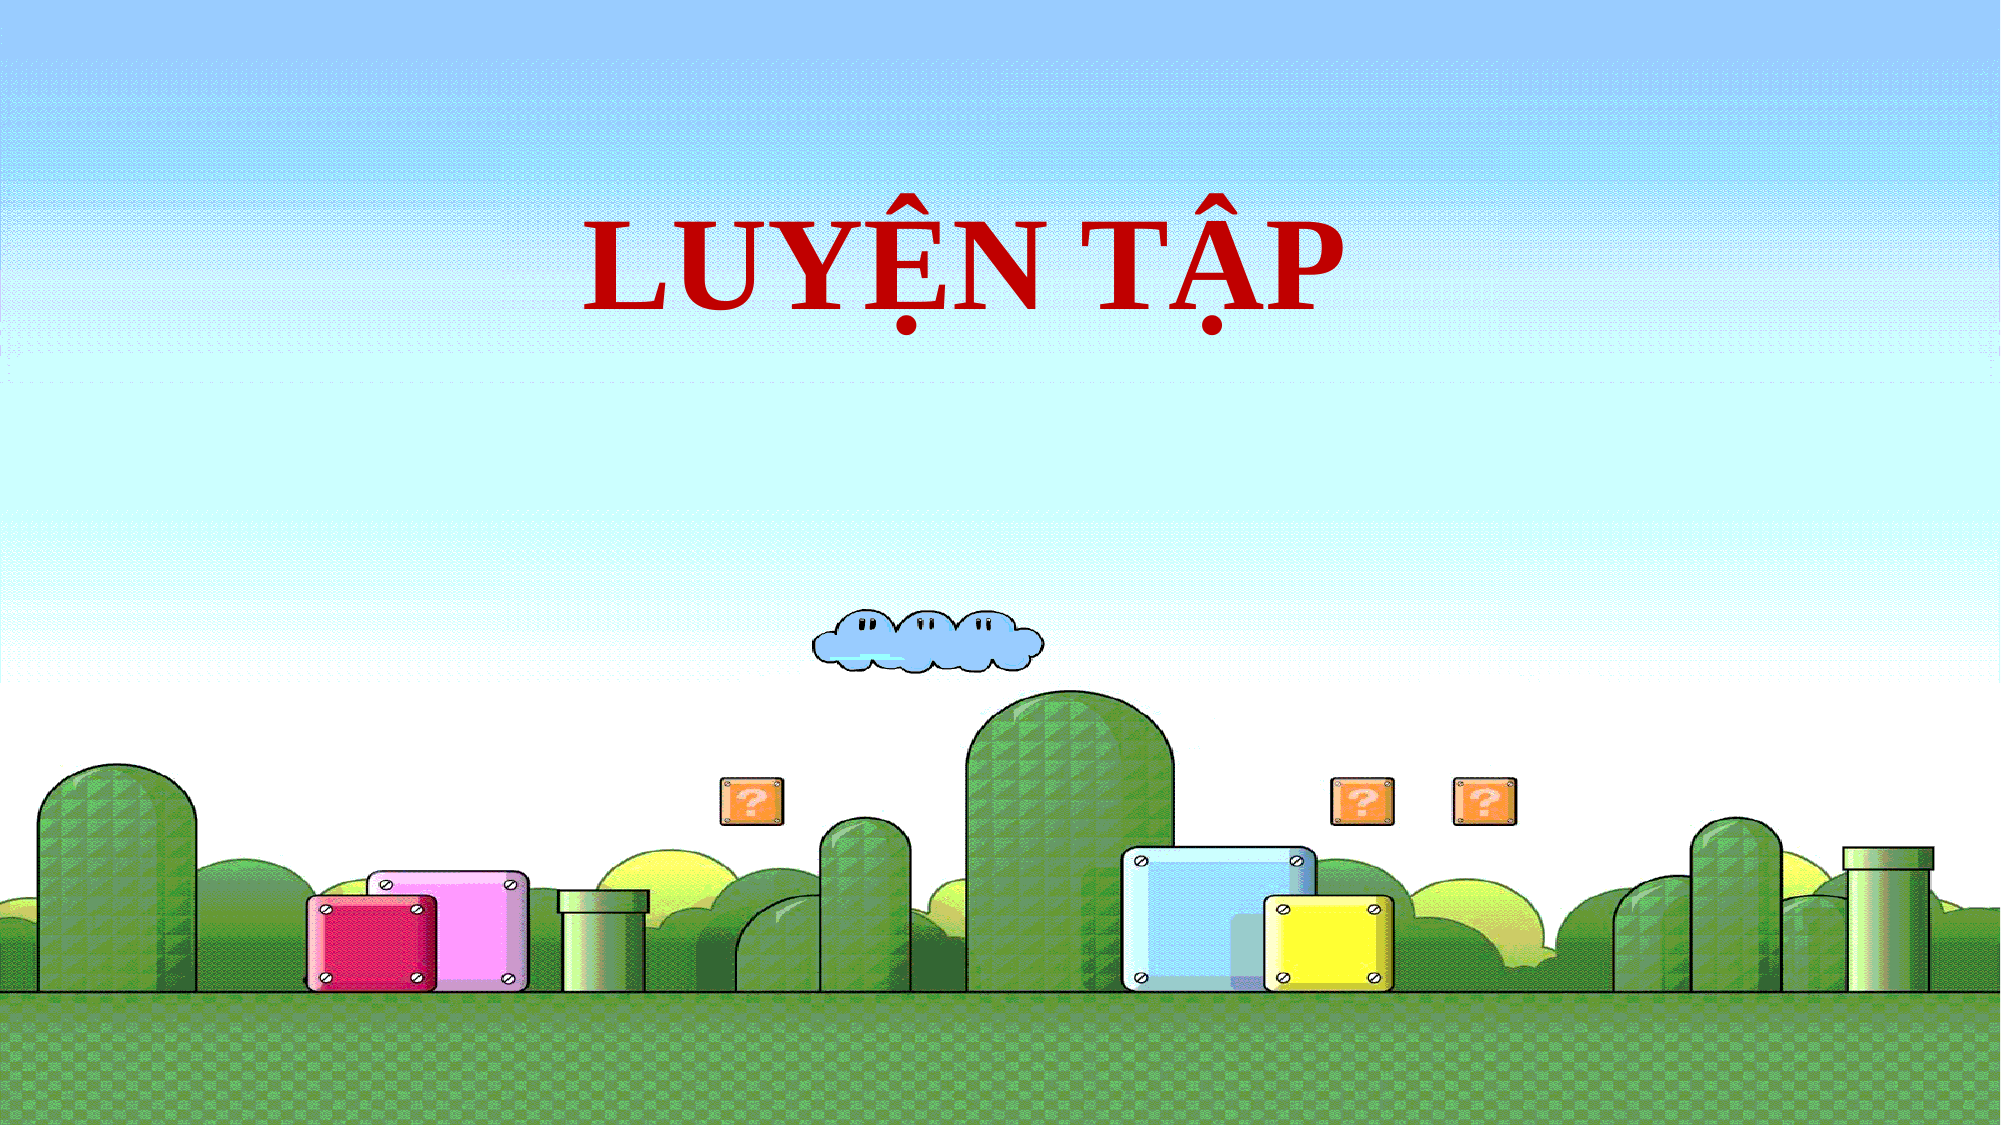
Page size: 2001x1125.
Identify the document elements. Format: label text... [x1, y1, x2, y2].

text_box LUYỆN TẬP [562, 165, 1368, 346]
picture [0, 0, 2001, 1125]
